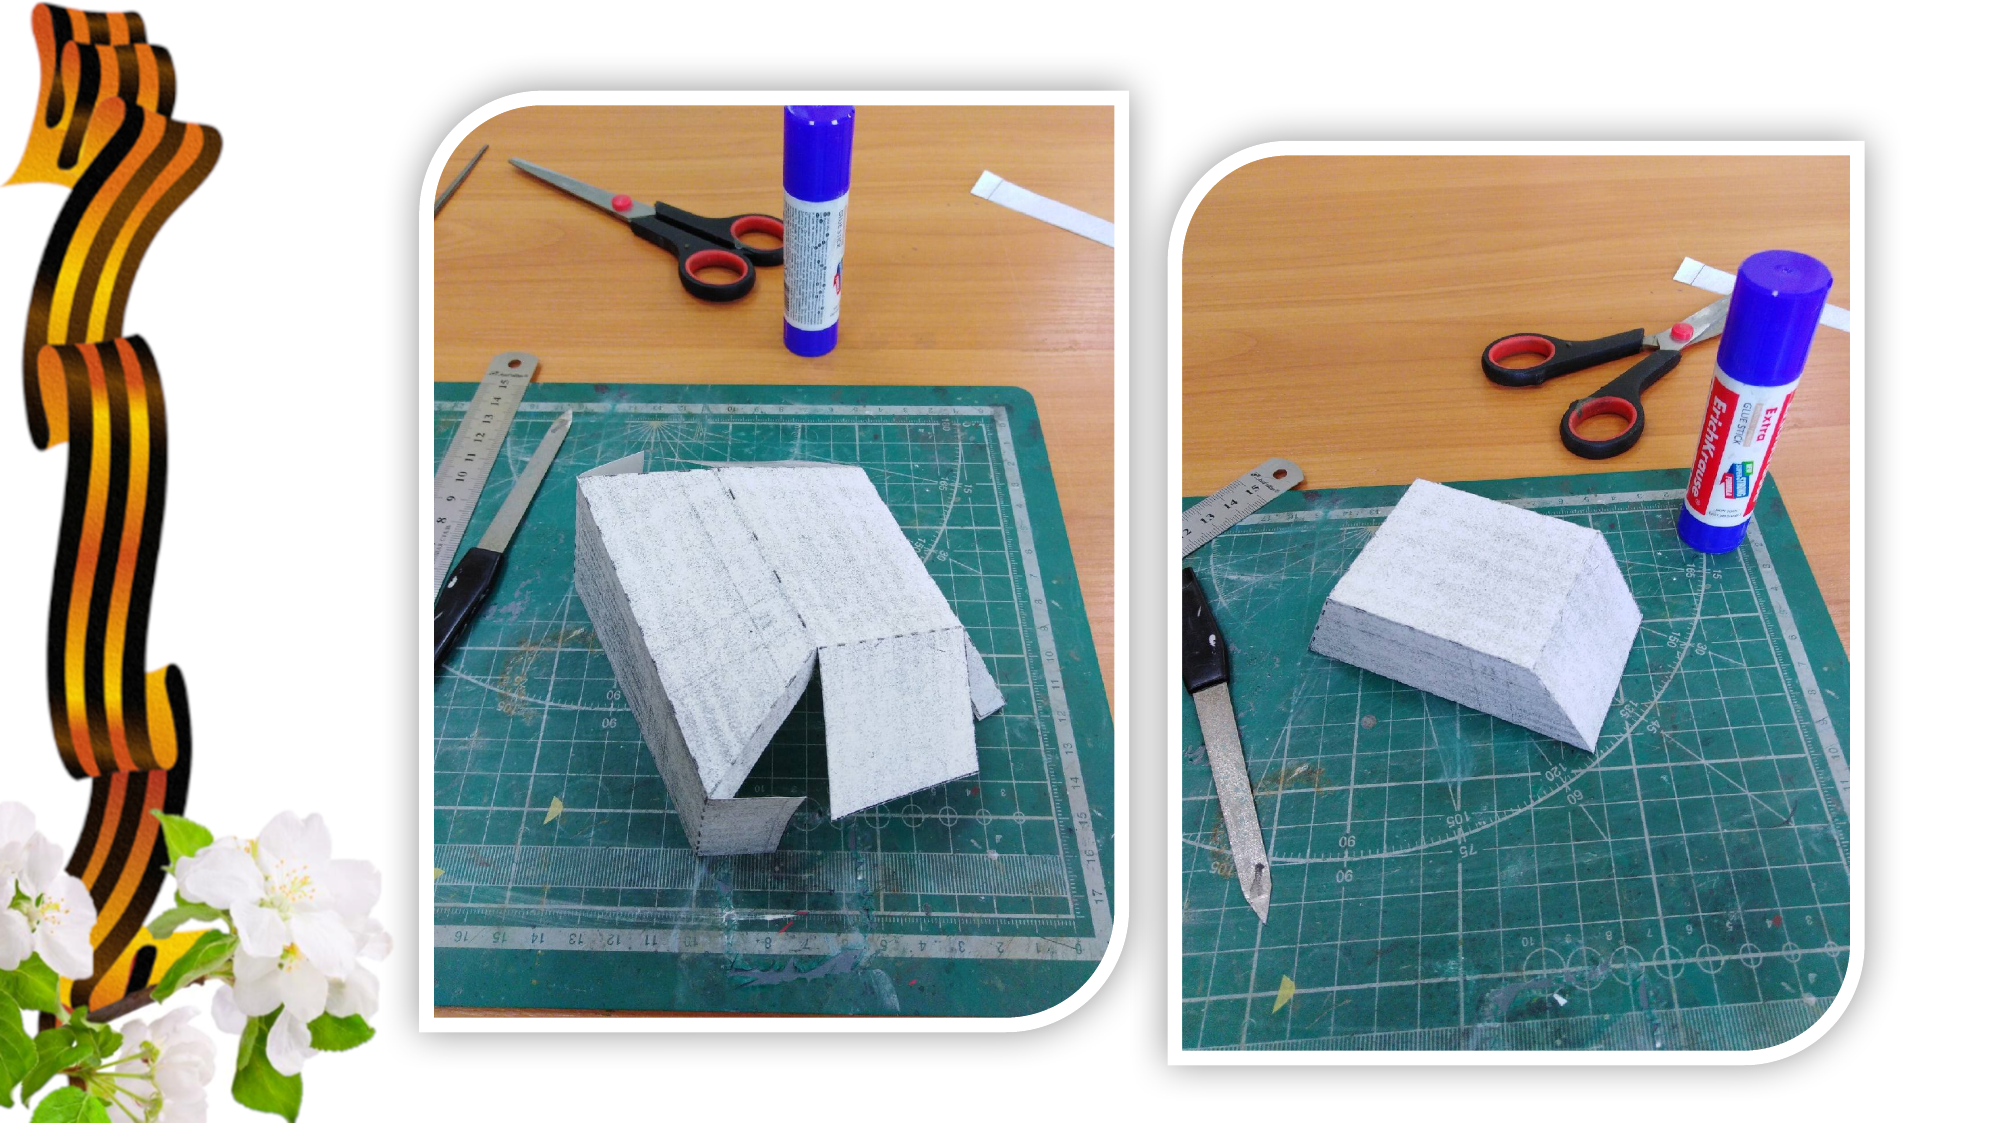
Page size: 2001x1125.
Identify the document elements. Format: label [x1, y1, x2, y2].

picture [426, 97, 1122, 1025]
picture [1174, 148, 1858, 1059]
picture [0, 0, 402, 1124]
